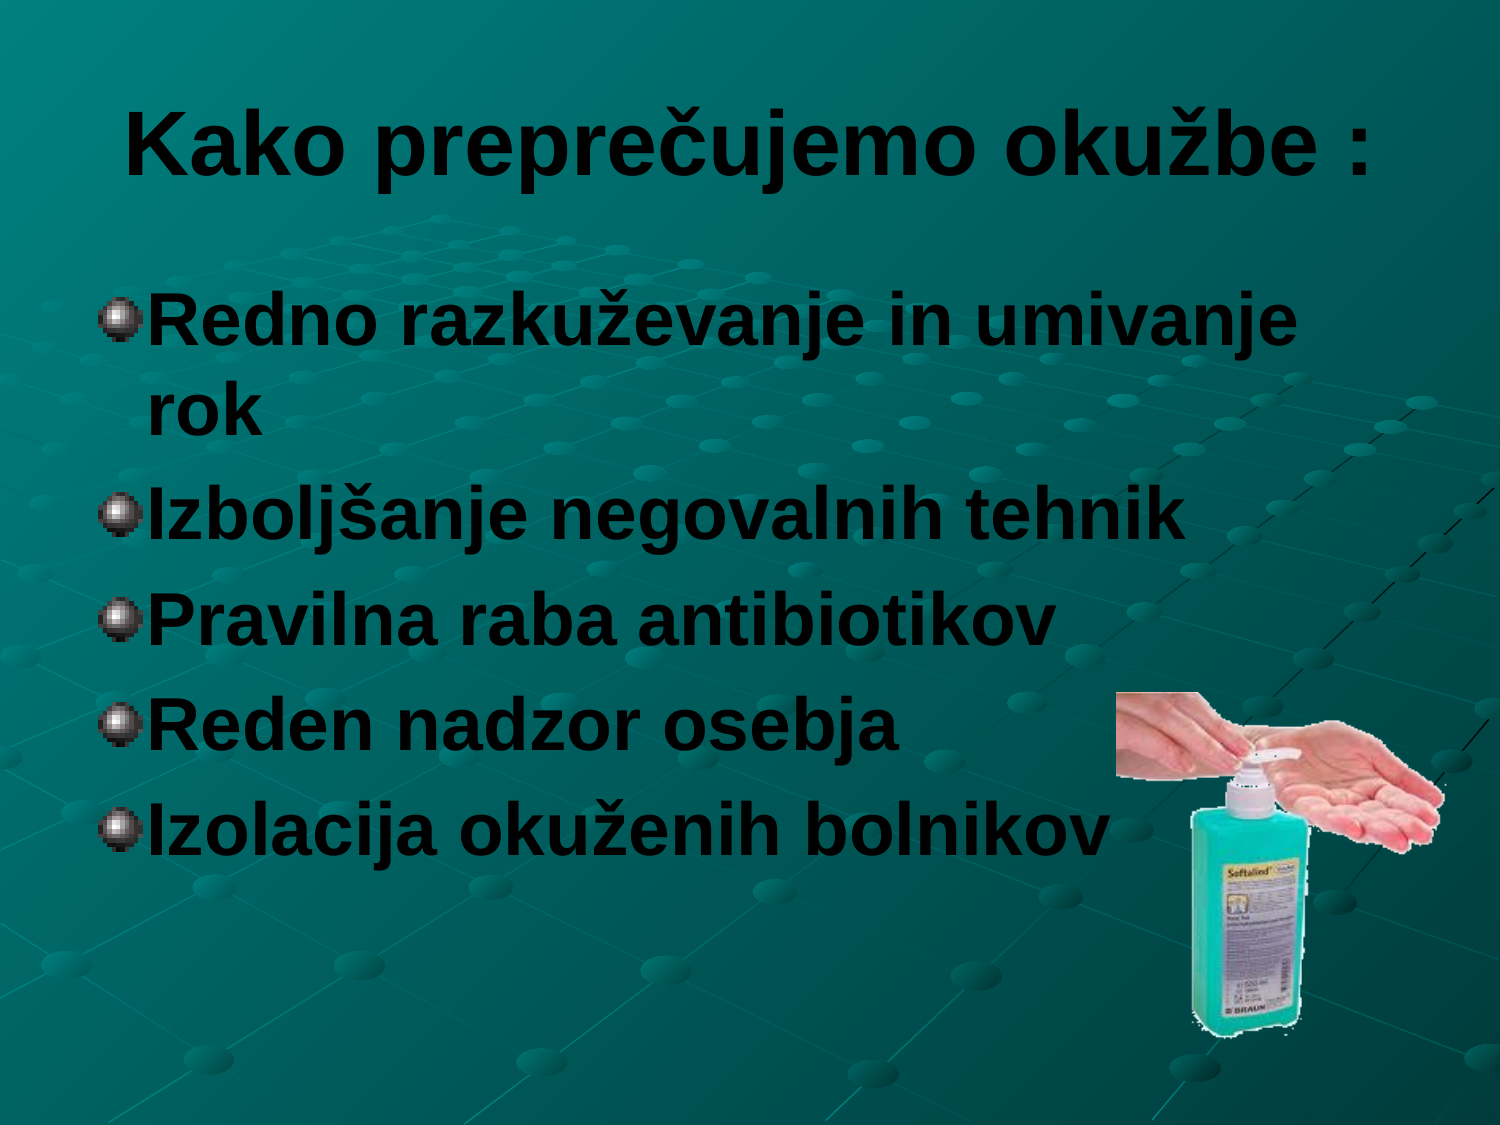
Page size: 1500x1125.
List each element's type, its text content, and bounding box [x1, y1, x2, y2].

picture [90, 588, 143, 642]
picture [1115, 692, 1454, 1071]
title Kako preprečujemo okužbe : [75, 45, 1425, 233]
picture [90, 693, 143, 747]
picture [90, 483, 143, 537]
list Redno razkuževanje in umivanje rok Izboljšanje negovalnih tehnik Pravilna raba antibiotikov Reden nadzor osebja Izolacija okuženih bolnikov [75, 262, 1425, 1007]
picture [90, 288, 143, 342]
picture [90, 798, 143, 852]
